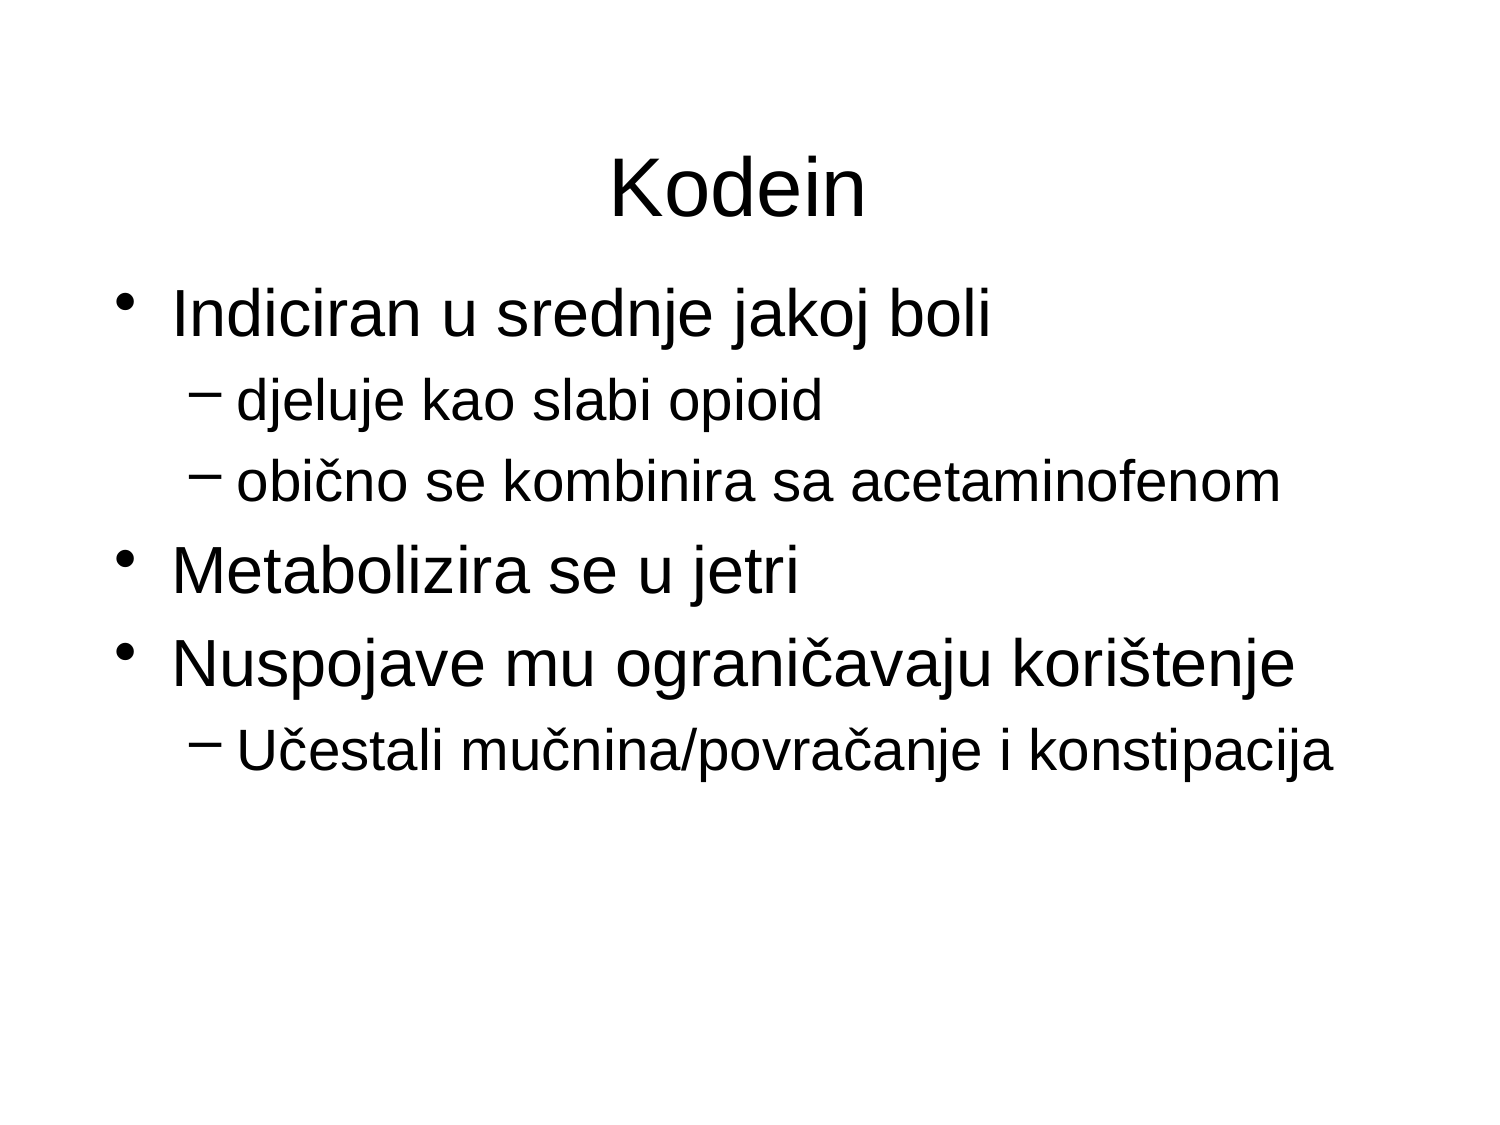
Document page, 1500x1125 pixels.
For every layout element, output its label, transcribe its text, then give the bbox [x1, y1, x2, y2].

list Indiciran u srednje jakoj boli djeluje kao slabi opioid obično se kombinira sa acetaminofenom Metabolizira se u jetri Nuspojave mu ograničavaju korištenje Učestali mučnina/povračanje i konstipacija [99, 262, 1476, 1006]
title Kodein [74, 132, 1426, 233]
